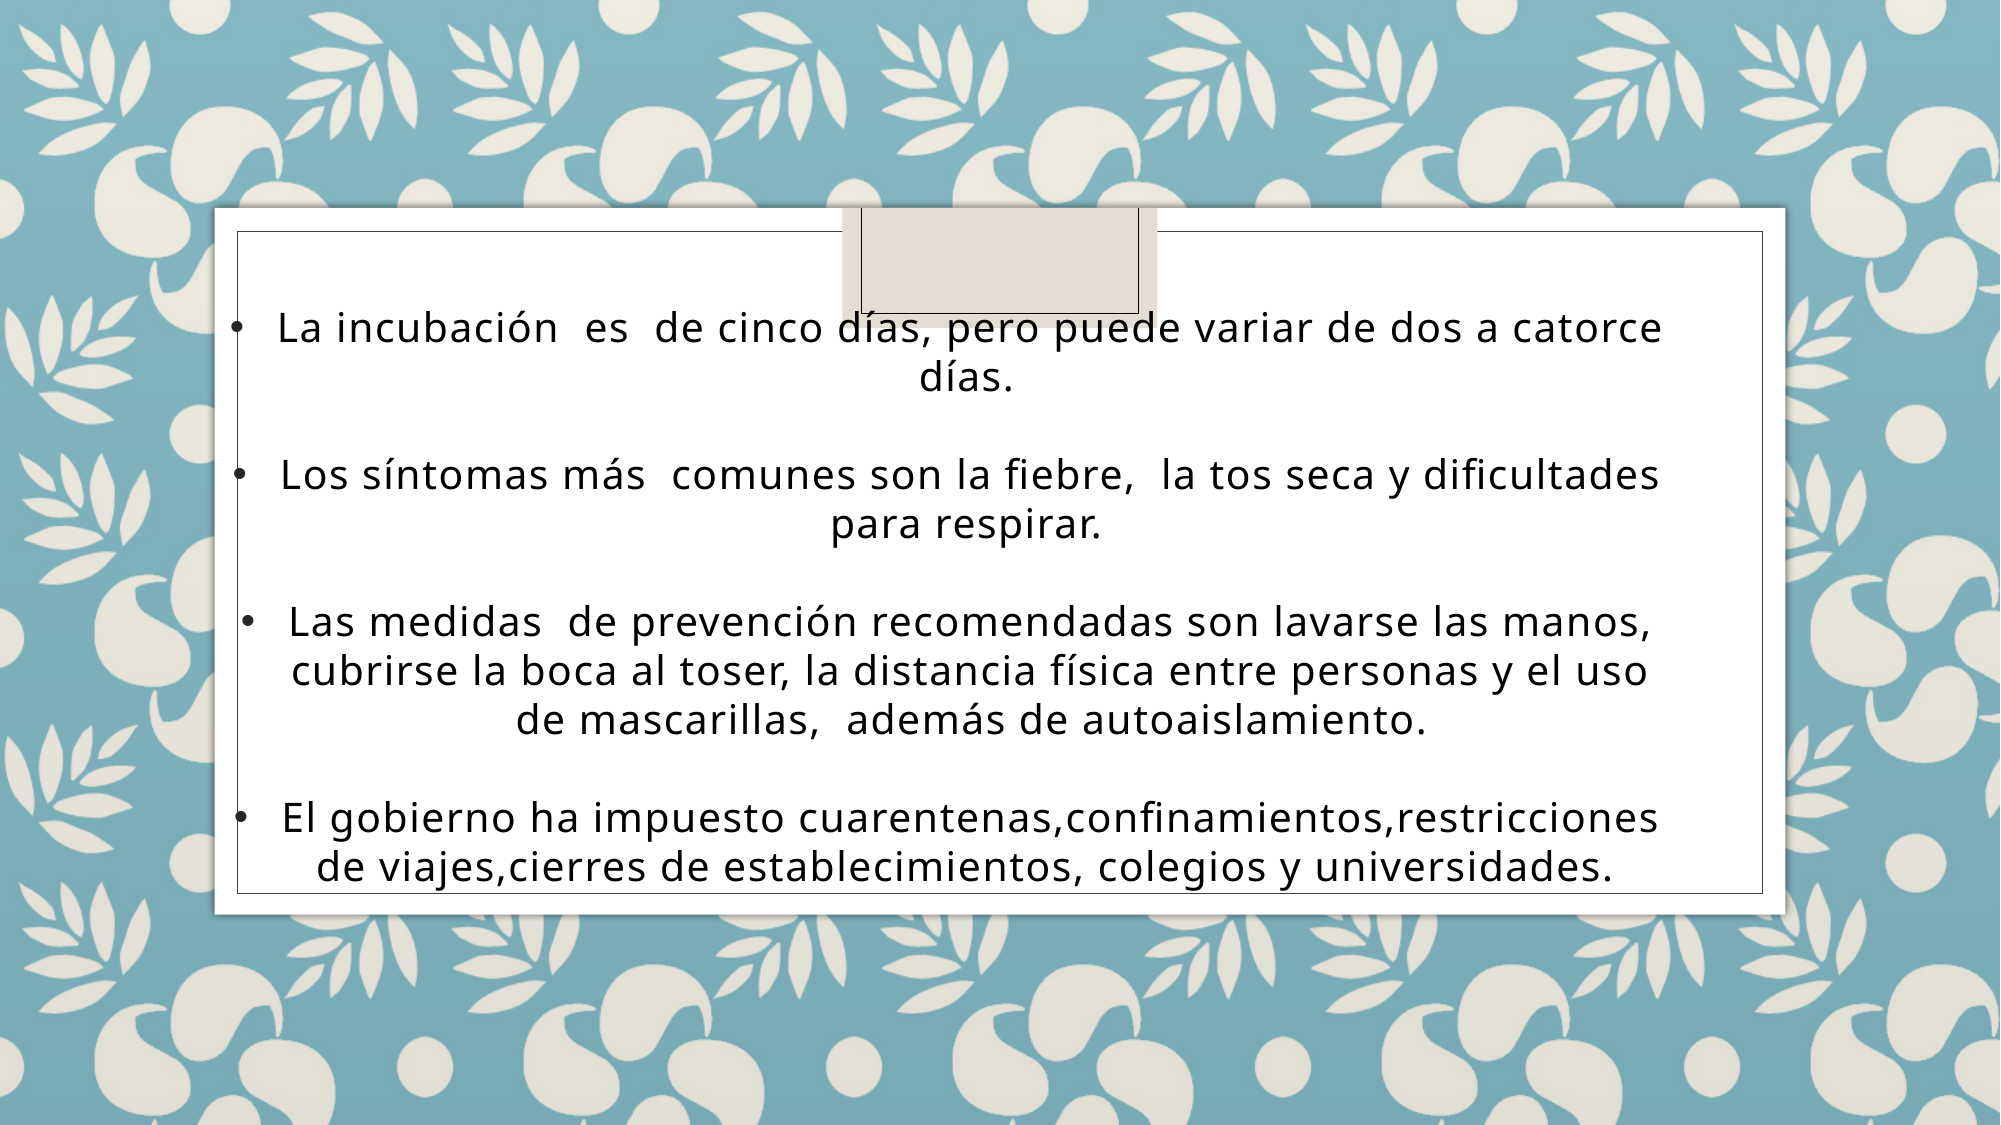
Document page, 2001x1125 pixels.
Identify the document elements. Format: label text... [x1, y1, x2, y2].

subtitle La incubación es de cinco días, pero puede variar de dos a catorce días. Los síntomas más comunes son la fiebre, la tos seca y dificultades para respirar. Las medidas de prevención recomendadas son lavarse las manos, cubrirse la boca al toser, la distancia física entre personas y el uso de mascarillas, además de autoaislamiento. El gobierno ha impuesto cuarentenas,confinamientos,restricciones de viajes,cierres de establecimientos, colegios y universidades. [205, 294, 1694, 909]
